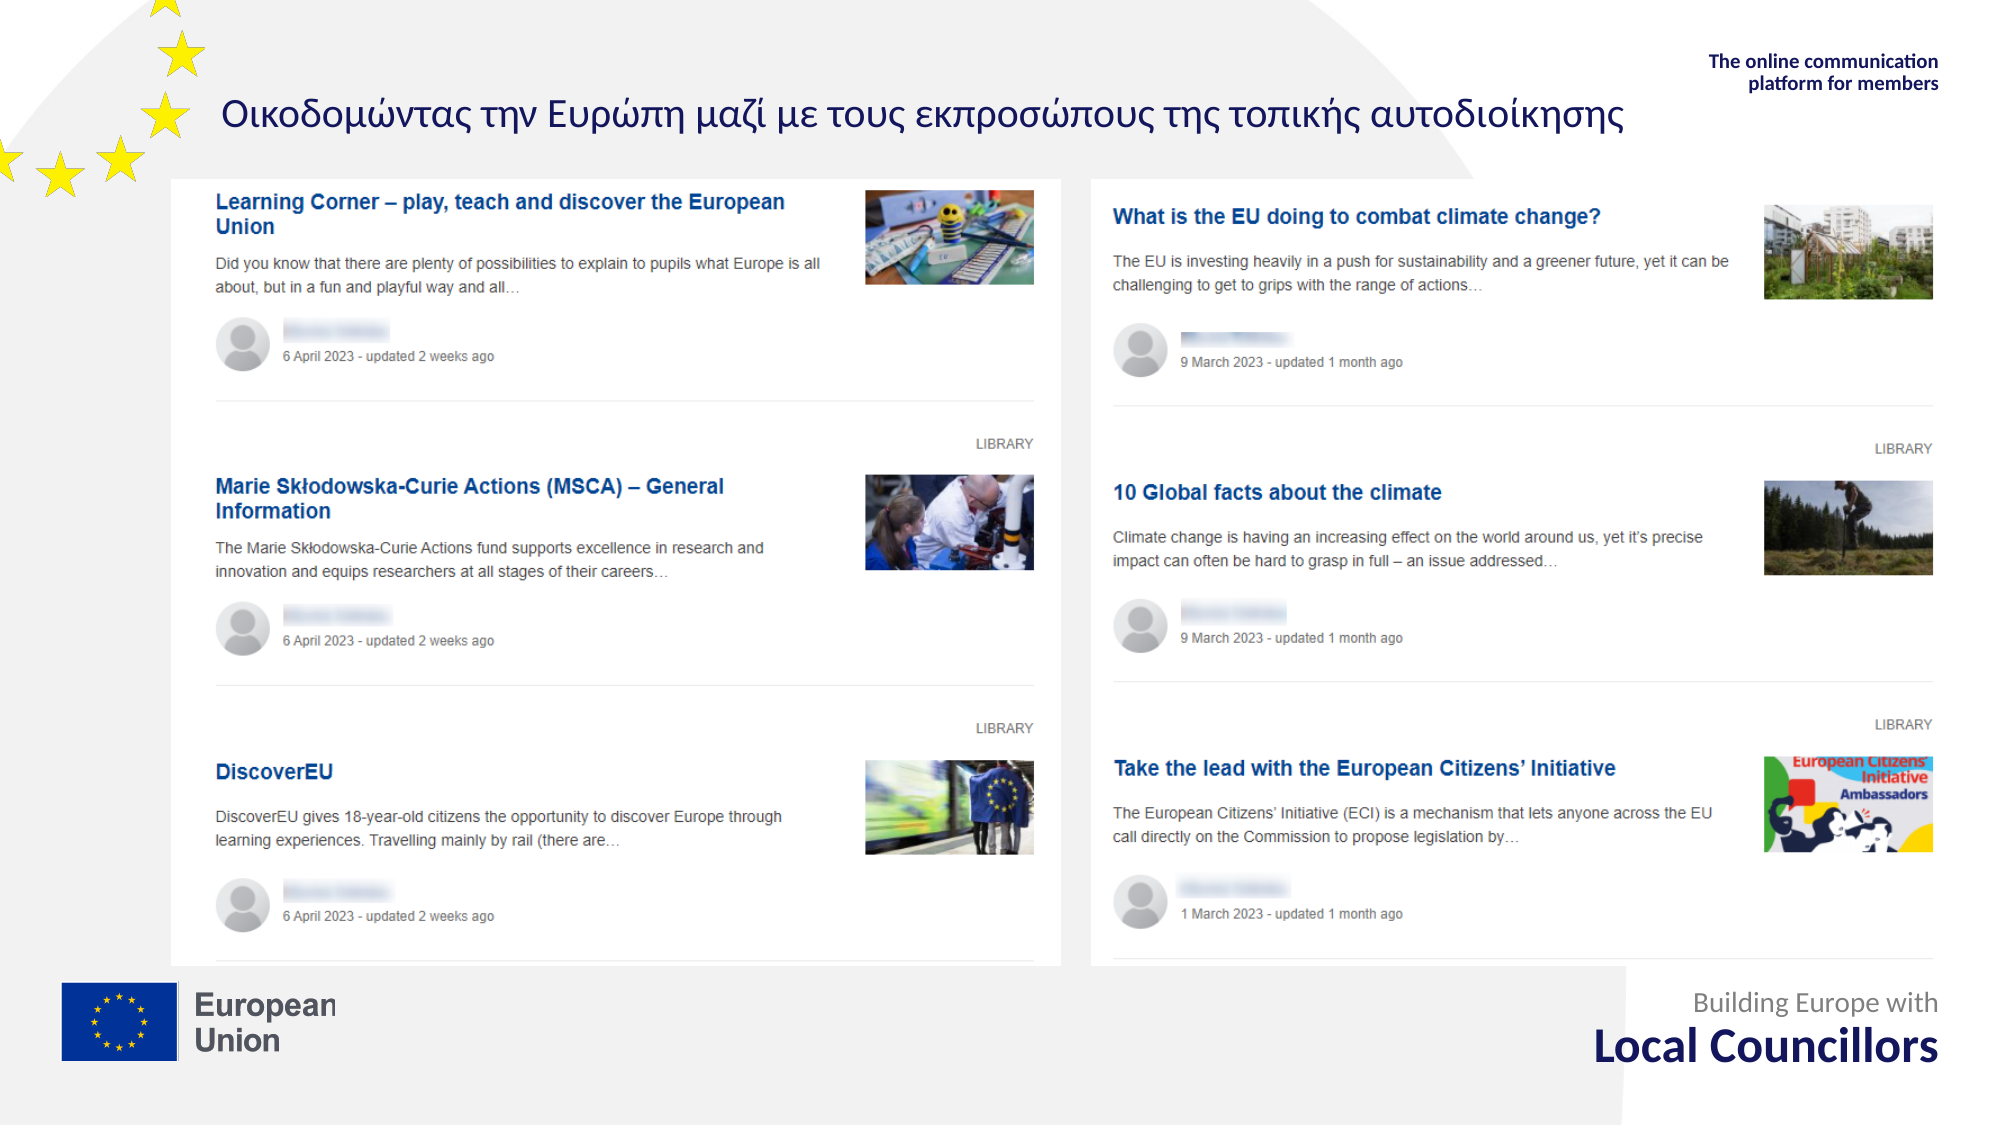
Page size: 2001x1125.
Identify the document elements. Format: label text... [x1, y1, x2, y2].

list Building Europe with Local Councillors [1565, 987, 1940, 1093]
text_box Οικοδομώντας την Ευρώπη μαζί με τους εκπροσώπους της τοπικής αυτοδιοίκησης [206, 84, 1751, 150]
list The online communication platform for members [1650, 50, 1940, 177]
picture [0, 0, 2001, 1125]
